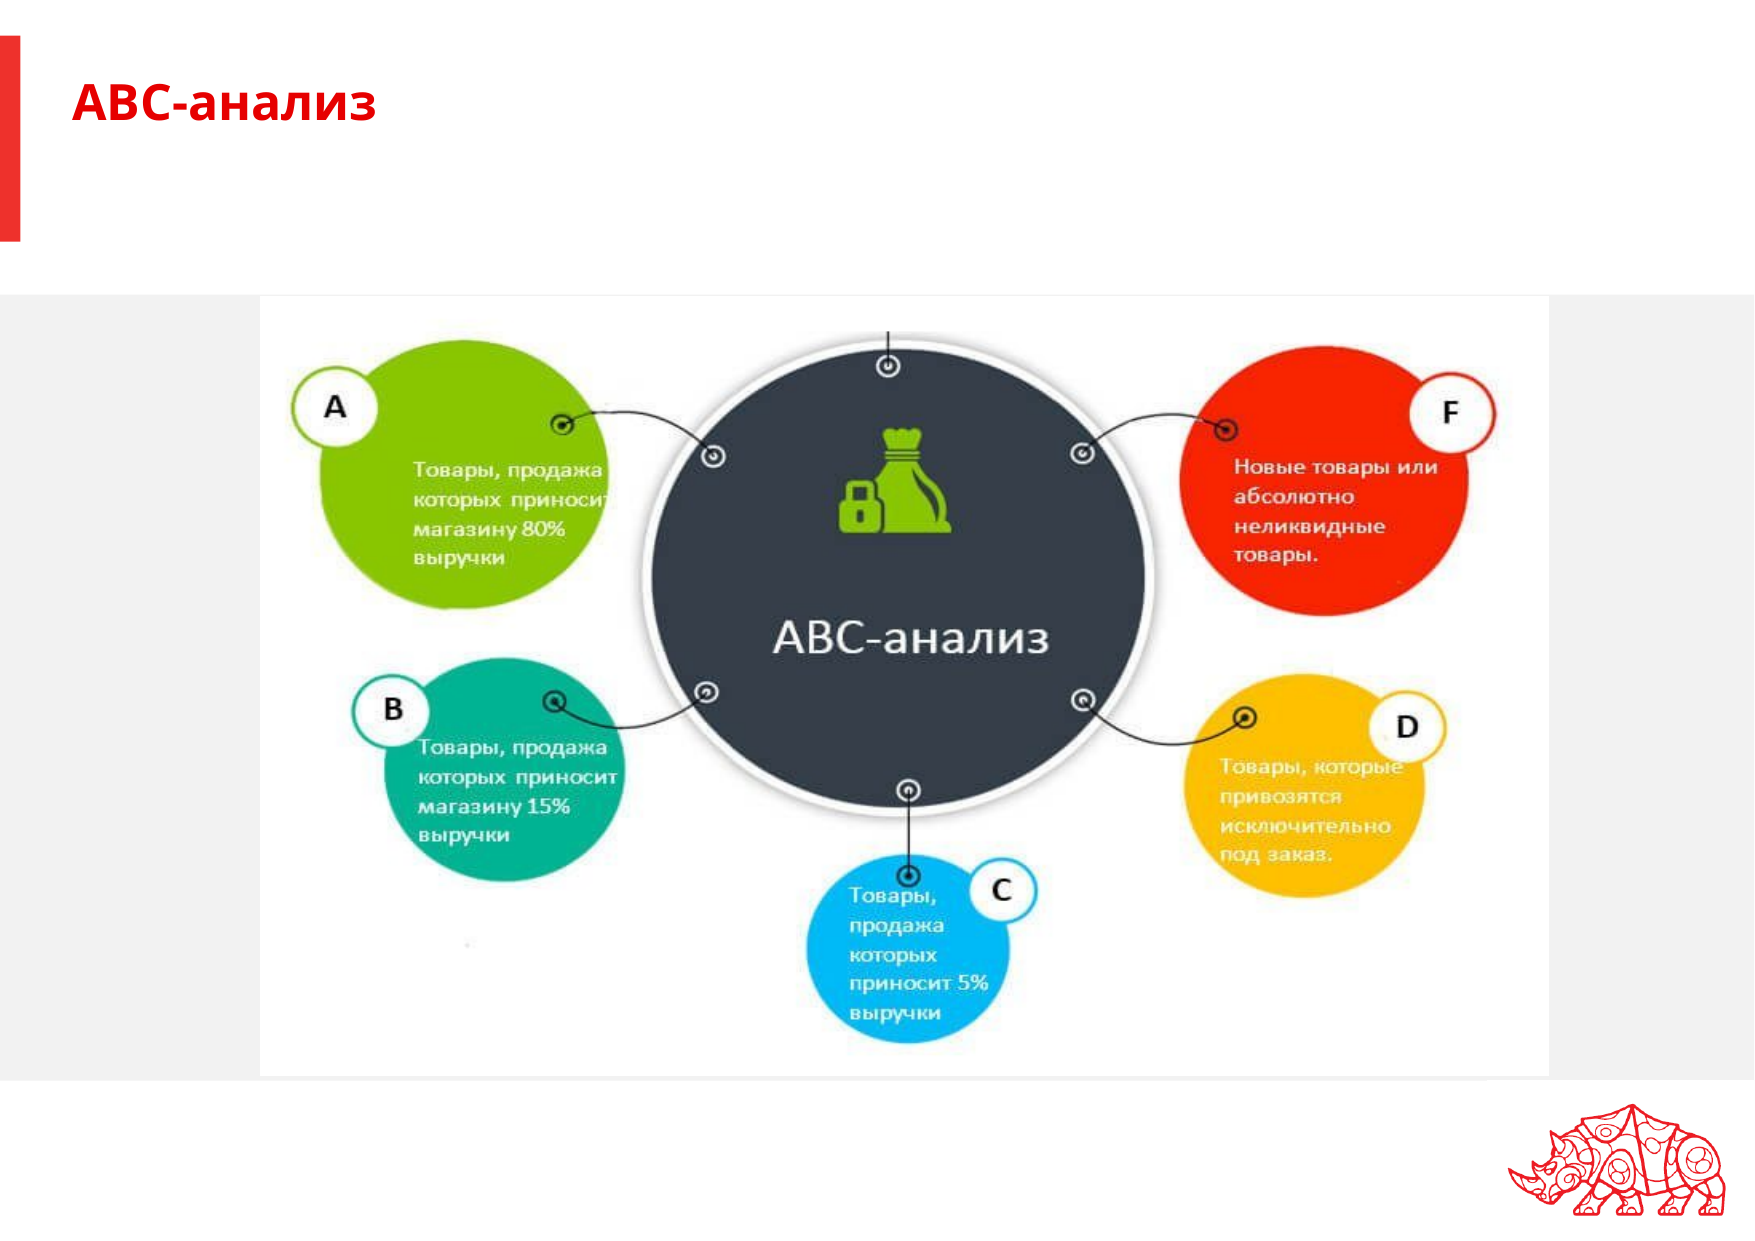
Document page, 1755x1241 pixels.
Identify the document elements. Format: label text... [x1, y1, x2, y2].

picture [1487, 1080, 1755, 1229]
title АВС-анализ [72, 76, 1662, 132]
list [260, 296, 1549, 1076]
